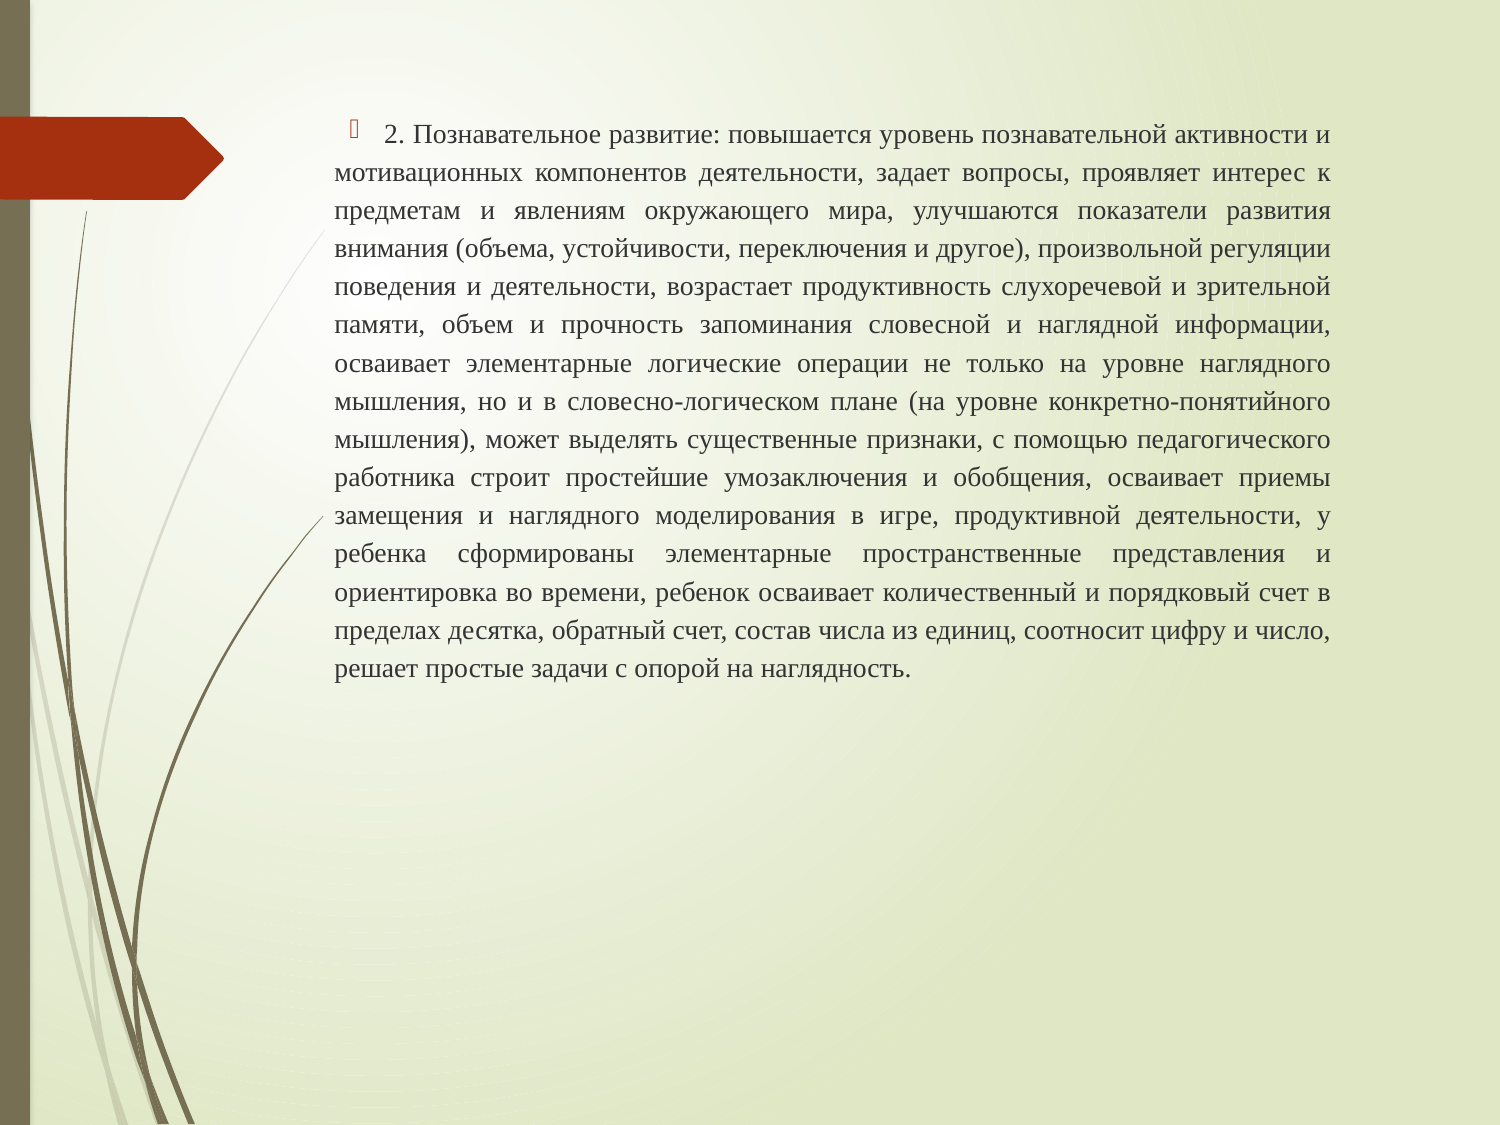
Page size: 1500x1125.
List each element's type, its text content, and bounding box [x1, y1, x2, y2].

list 2. Познавательное развитие: повышается уровень познавательной активности и мотивационных компонентов деятельности, задает вопросы, проявляет интерес к предметам и явлениям окружающего мира, улучшаются показатели развития внимания (объема, устойчивости, переключения и другое), произвольной регуляции поведения и деятельности, возрастает продуктивность слухоречевой и зрительной памяти, объем и прочность запоминания словесной и наглядной информации, осваивает элементарные логические операции не только на уровне наглядного мышления, но и в словесно-логическом плане (на уровне конкретно-понятийного мышления), может выделять существенные признаки, с помощью педагогического работника строит простейшие умозаключения и обобщения, осваивает приемы замещения и наглядного моделирования в игре, продуктивной деятельности, у ребенка сформированы элементарные пространственные представления и ориентировка во времени, ребенок осваивает количественный и порядковый счет в пределах десятка, обратный счет, состав числа из единиц, соотносит цифру и число, решает простые задачи с опорой на наглядность. [265, 103, 1347, 723]
